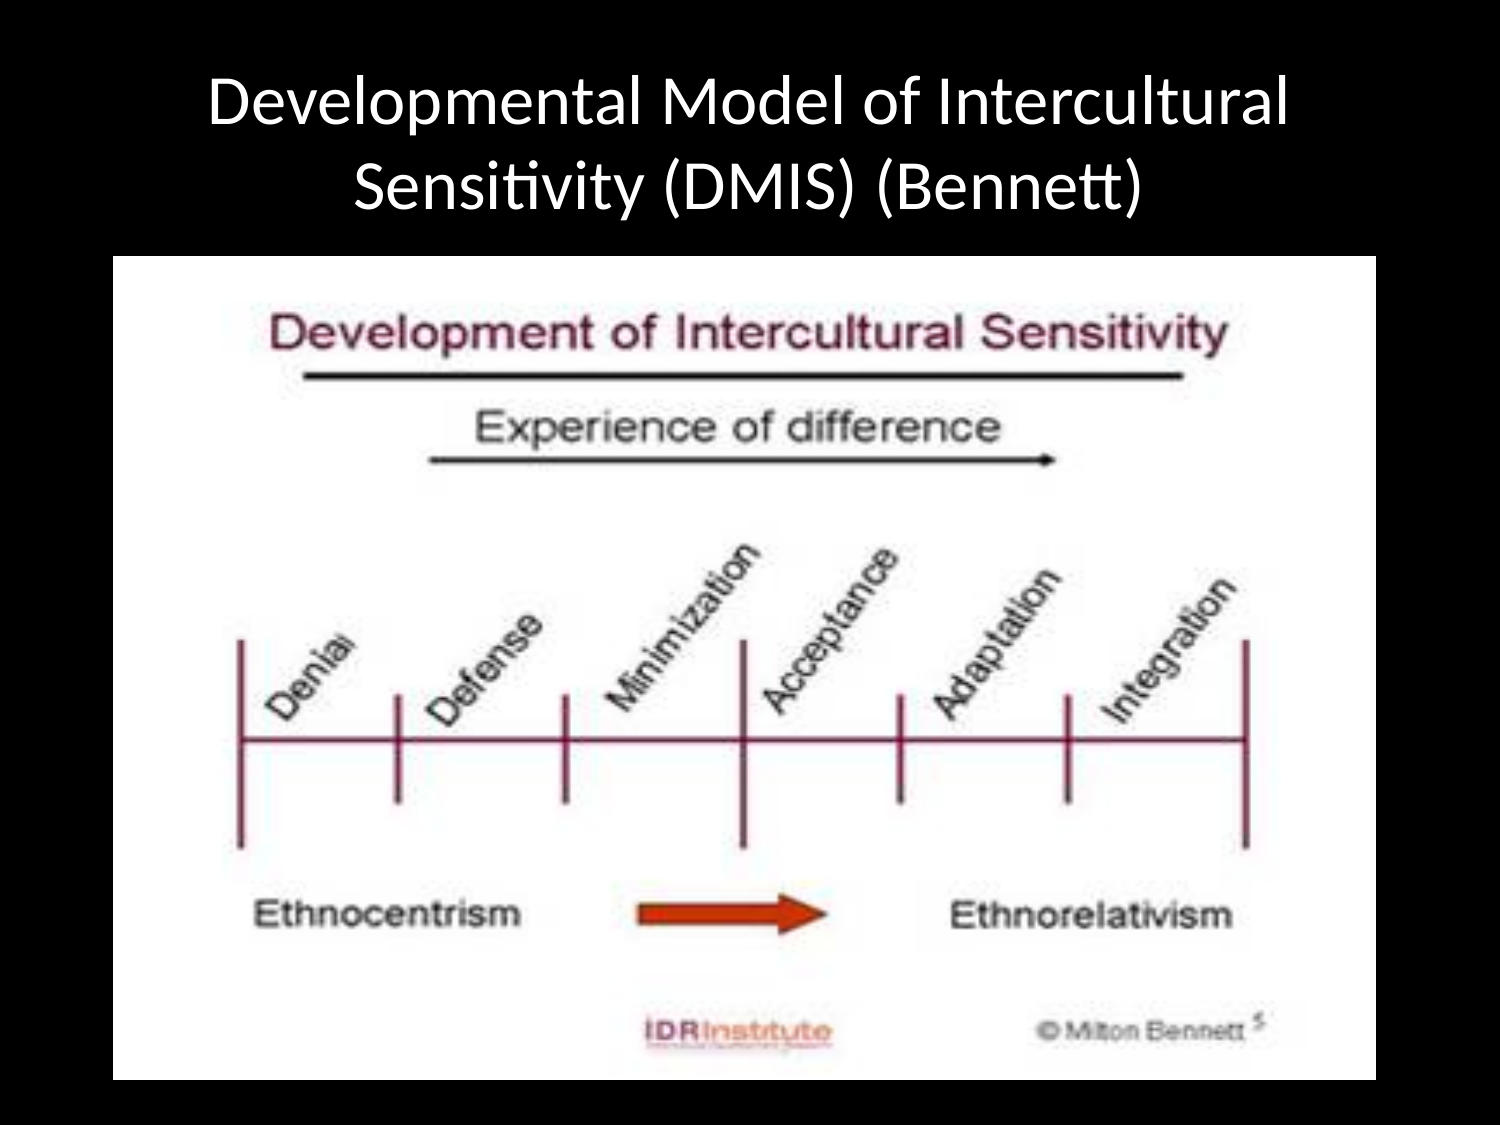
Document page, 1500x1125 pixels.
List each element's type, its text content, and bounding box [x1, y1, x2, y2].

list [112, 255, 1376, 1081]
title Developmental Model of Intercultural Sensitivity (DMIS) (Bennett) [75, 45, 1425, 233]
